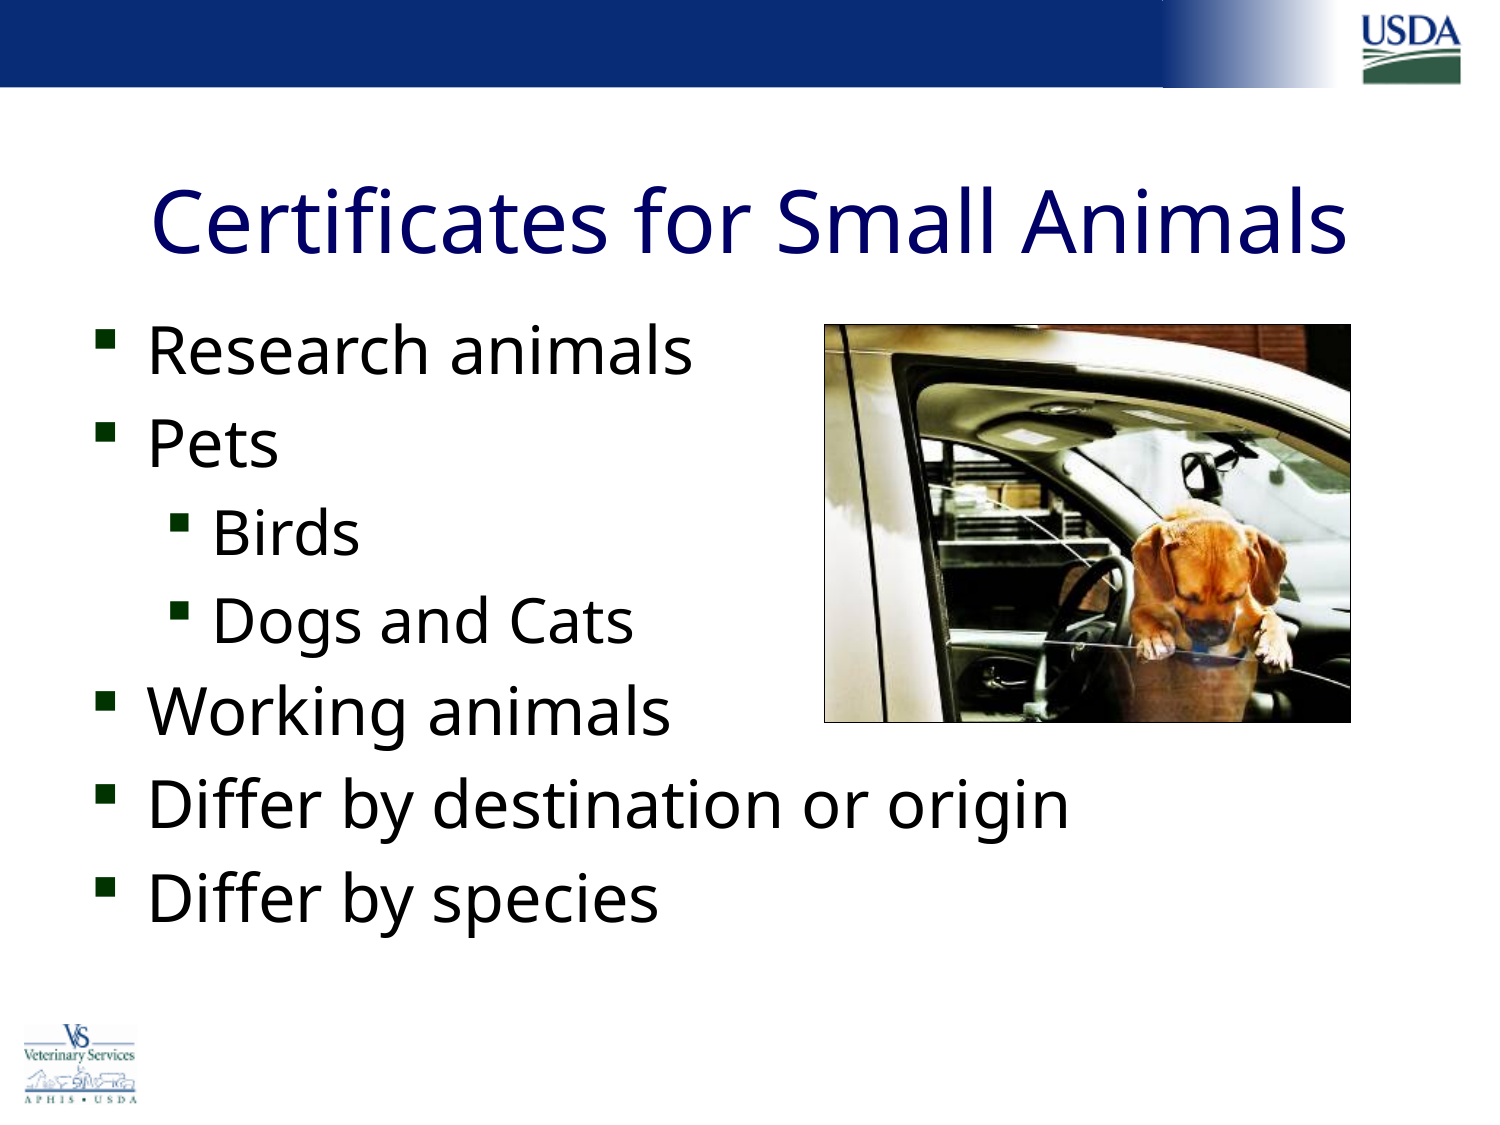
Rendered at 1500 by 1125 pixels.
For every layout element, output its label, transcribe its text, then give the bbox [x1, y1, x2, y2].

list Research animals Pets Birds Dogs and Cats Working animals Differ by destination or origin Differ by species [75, 299, 1425, 938]
picture [24, 1024, 138, 1105]
title Certificates for Small Animals [75, 125, 1425, 299]
picture [824, 324, 1351, 723]
picture [1359, 12, 1464, 88]
